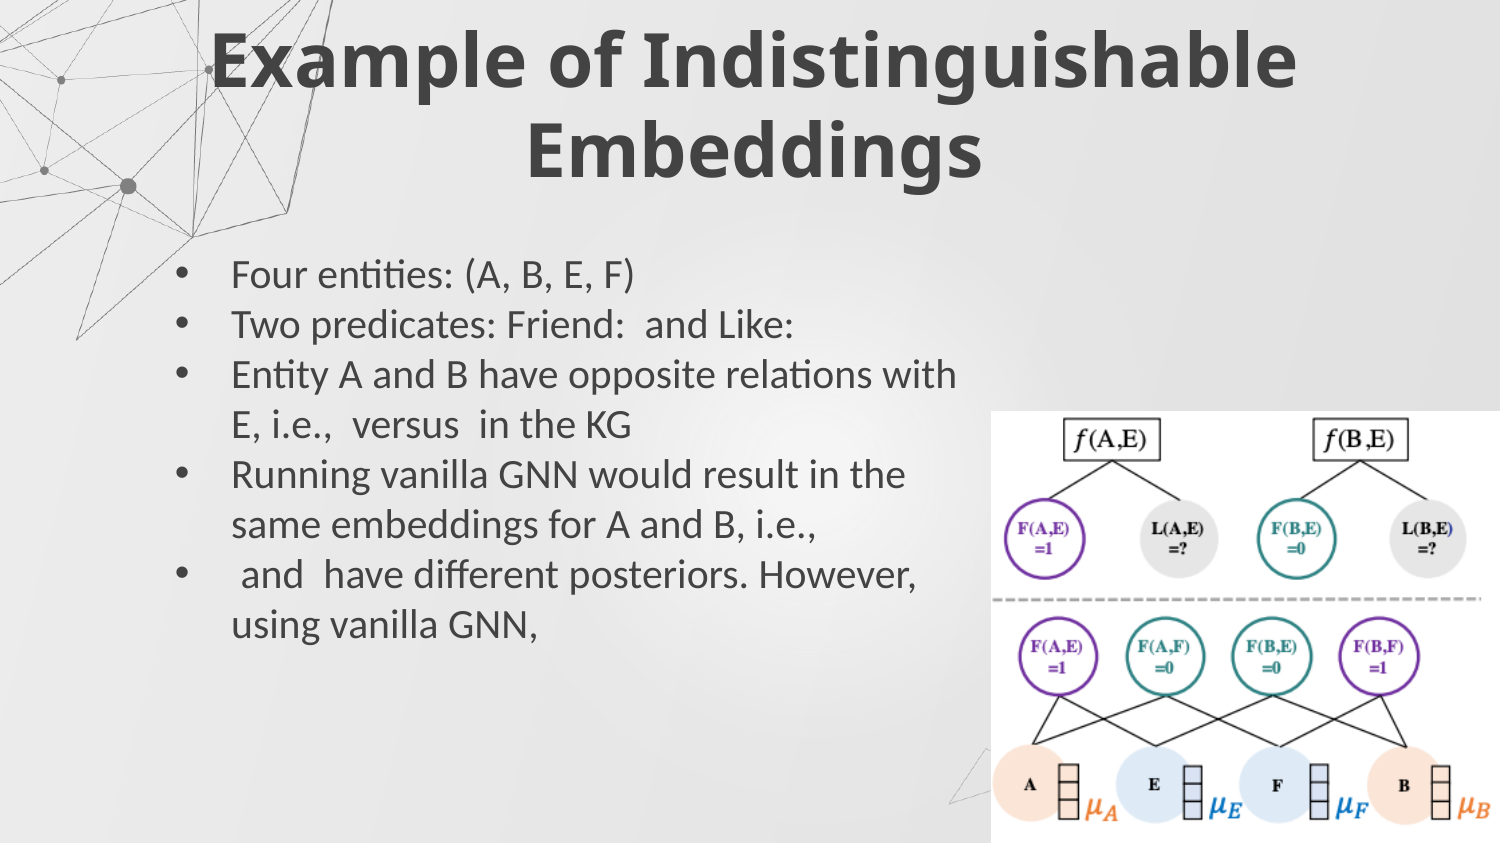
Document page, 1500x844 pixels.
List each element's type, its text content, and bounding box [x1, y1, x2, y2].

text_box Example of Indistinguishable Embeddings [93, 104, 1415, 208]
picture [0, 0, 1500, 844]
